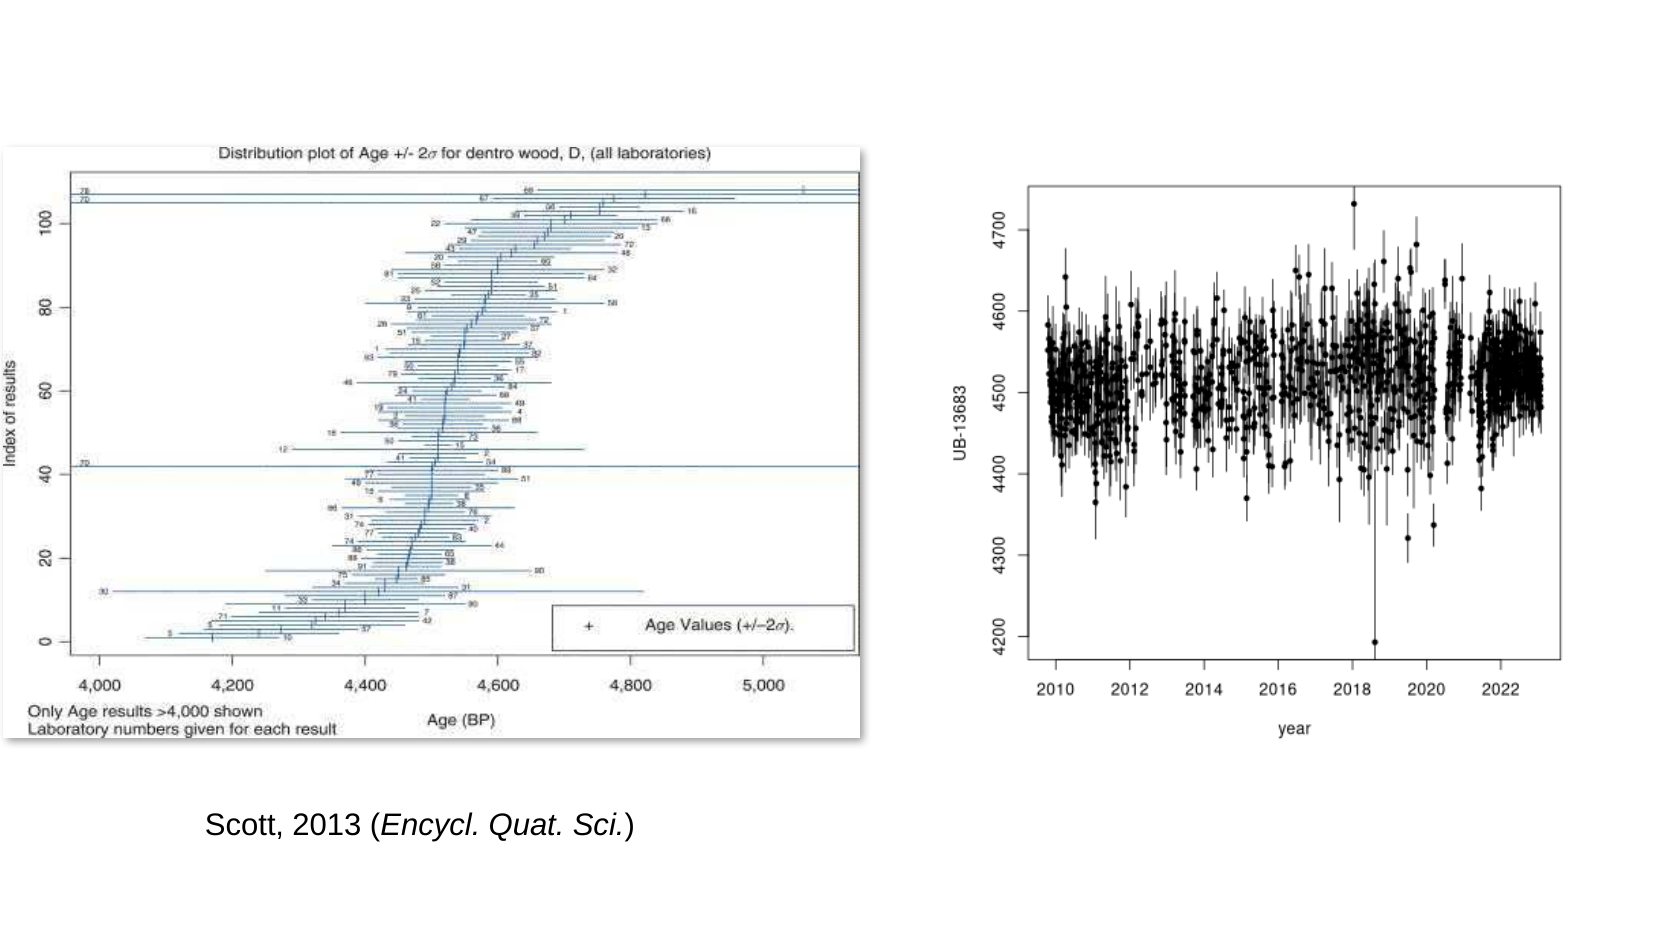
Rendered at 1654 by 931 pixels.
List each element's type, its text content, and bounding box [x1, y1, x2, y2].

picture [3, 147, 860, 738]
text_box Scott, 2013 (Encycl. Quat. Sci.) [190, 797, 650, 850]
picture [948, 106, 1602, 760]
